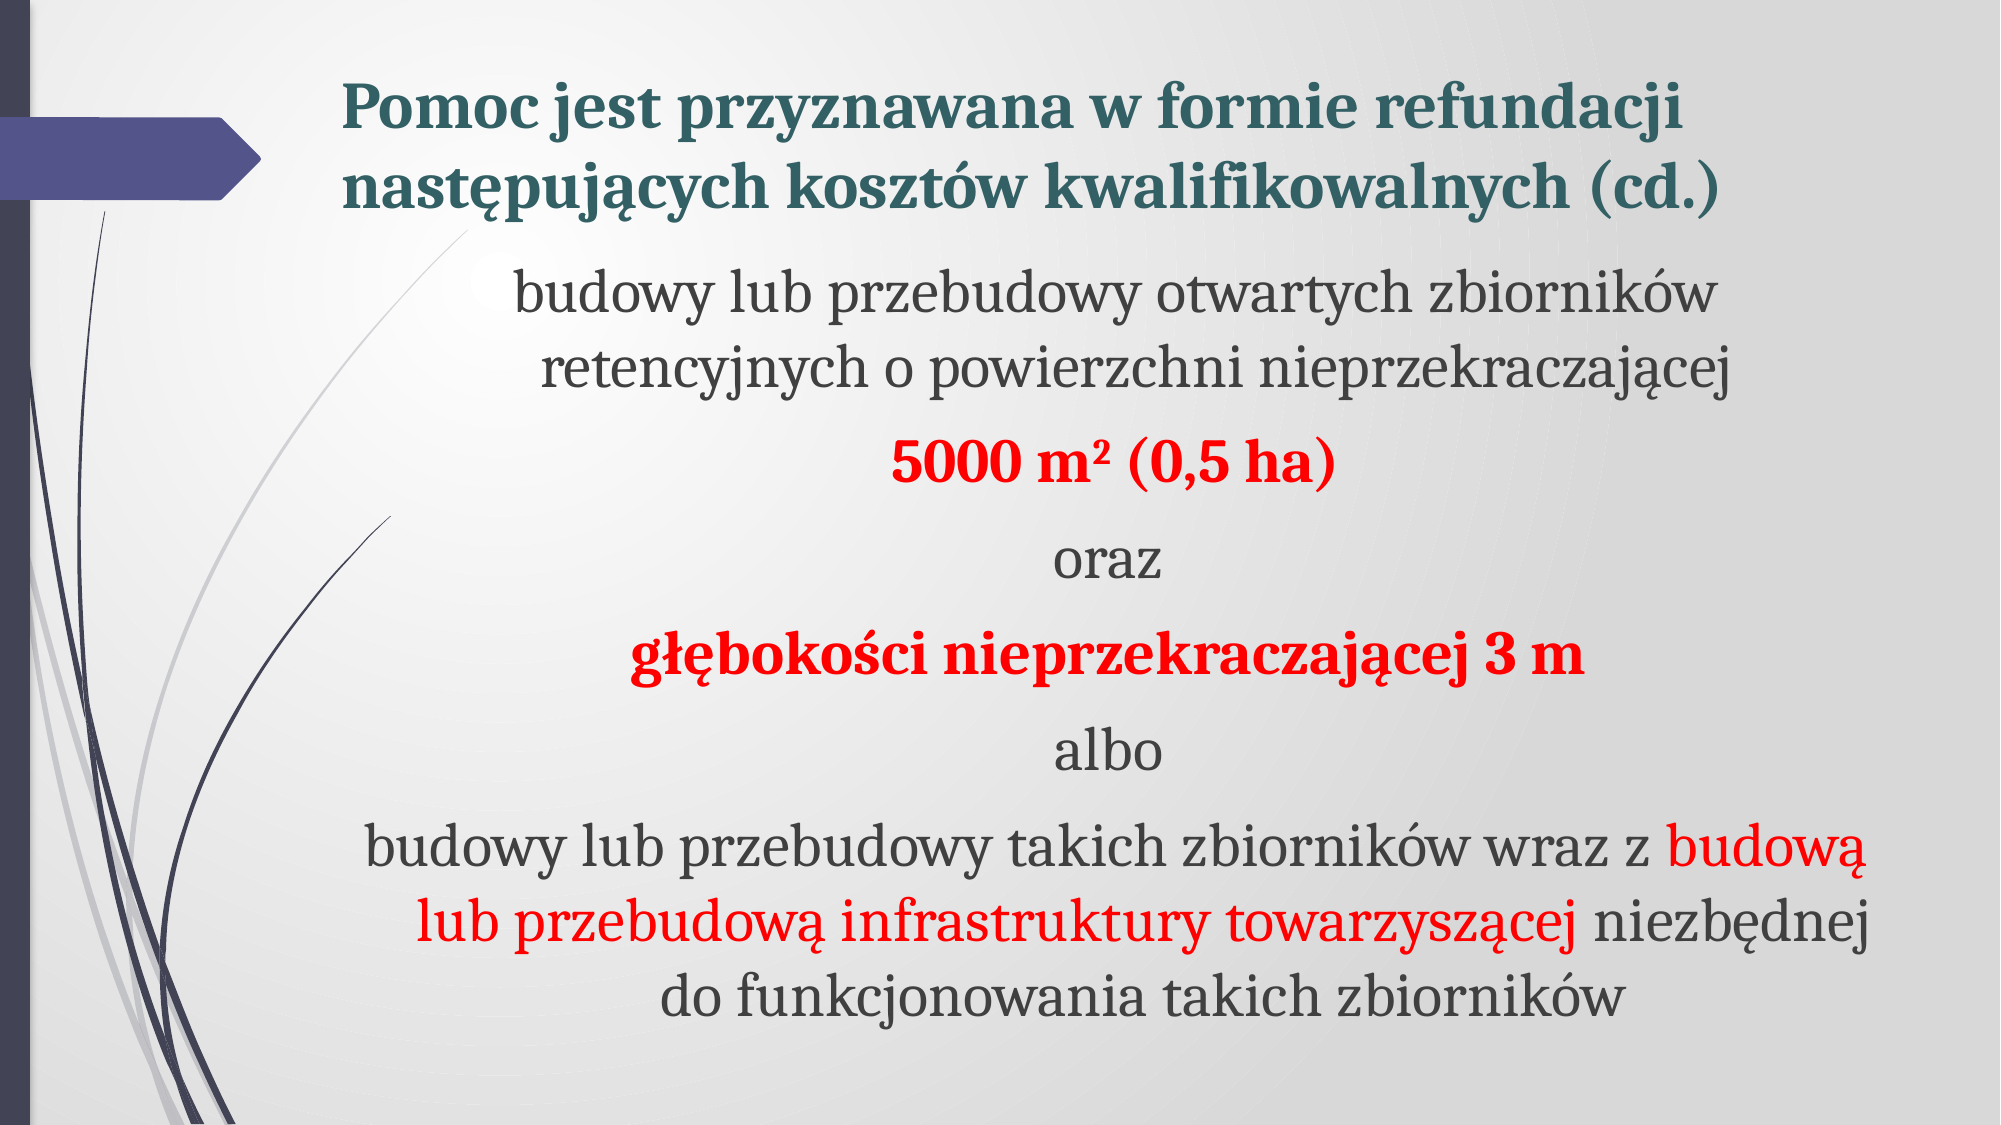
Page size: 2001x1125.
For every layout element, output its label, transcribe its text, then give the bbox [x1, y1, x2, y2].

title Pomoc jest przyznawana w formie refundacji następujących kosztów kwalifikowalnych (cd.) [326, 54, 1979, 244]
list budowy lub przebudowy otwartych zbiorników retencyjnych o powierzchni nieprzekraczającej 5000 m2 (0,5 ha) oraz głębokości nieprzekraczającej 3 m albo budowy lub przebudowy takich zbiorników wraz z budową lub przebudową infrastruktury towarzyszącej niezbędnej do funkcjonowania takich zbiorników [326, 242, 1906, 1095]
